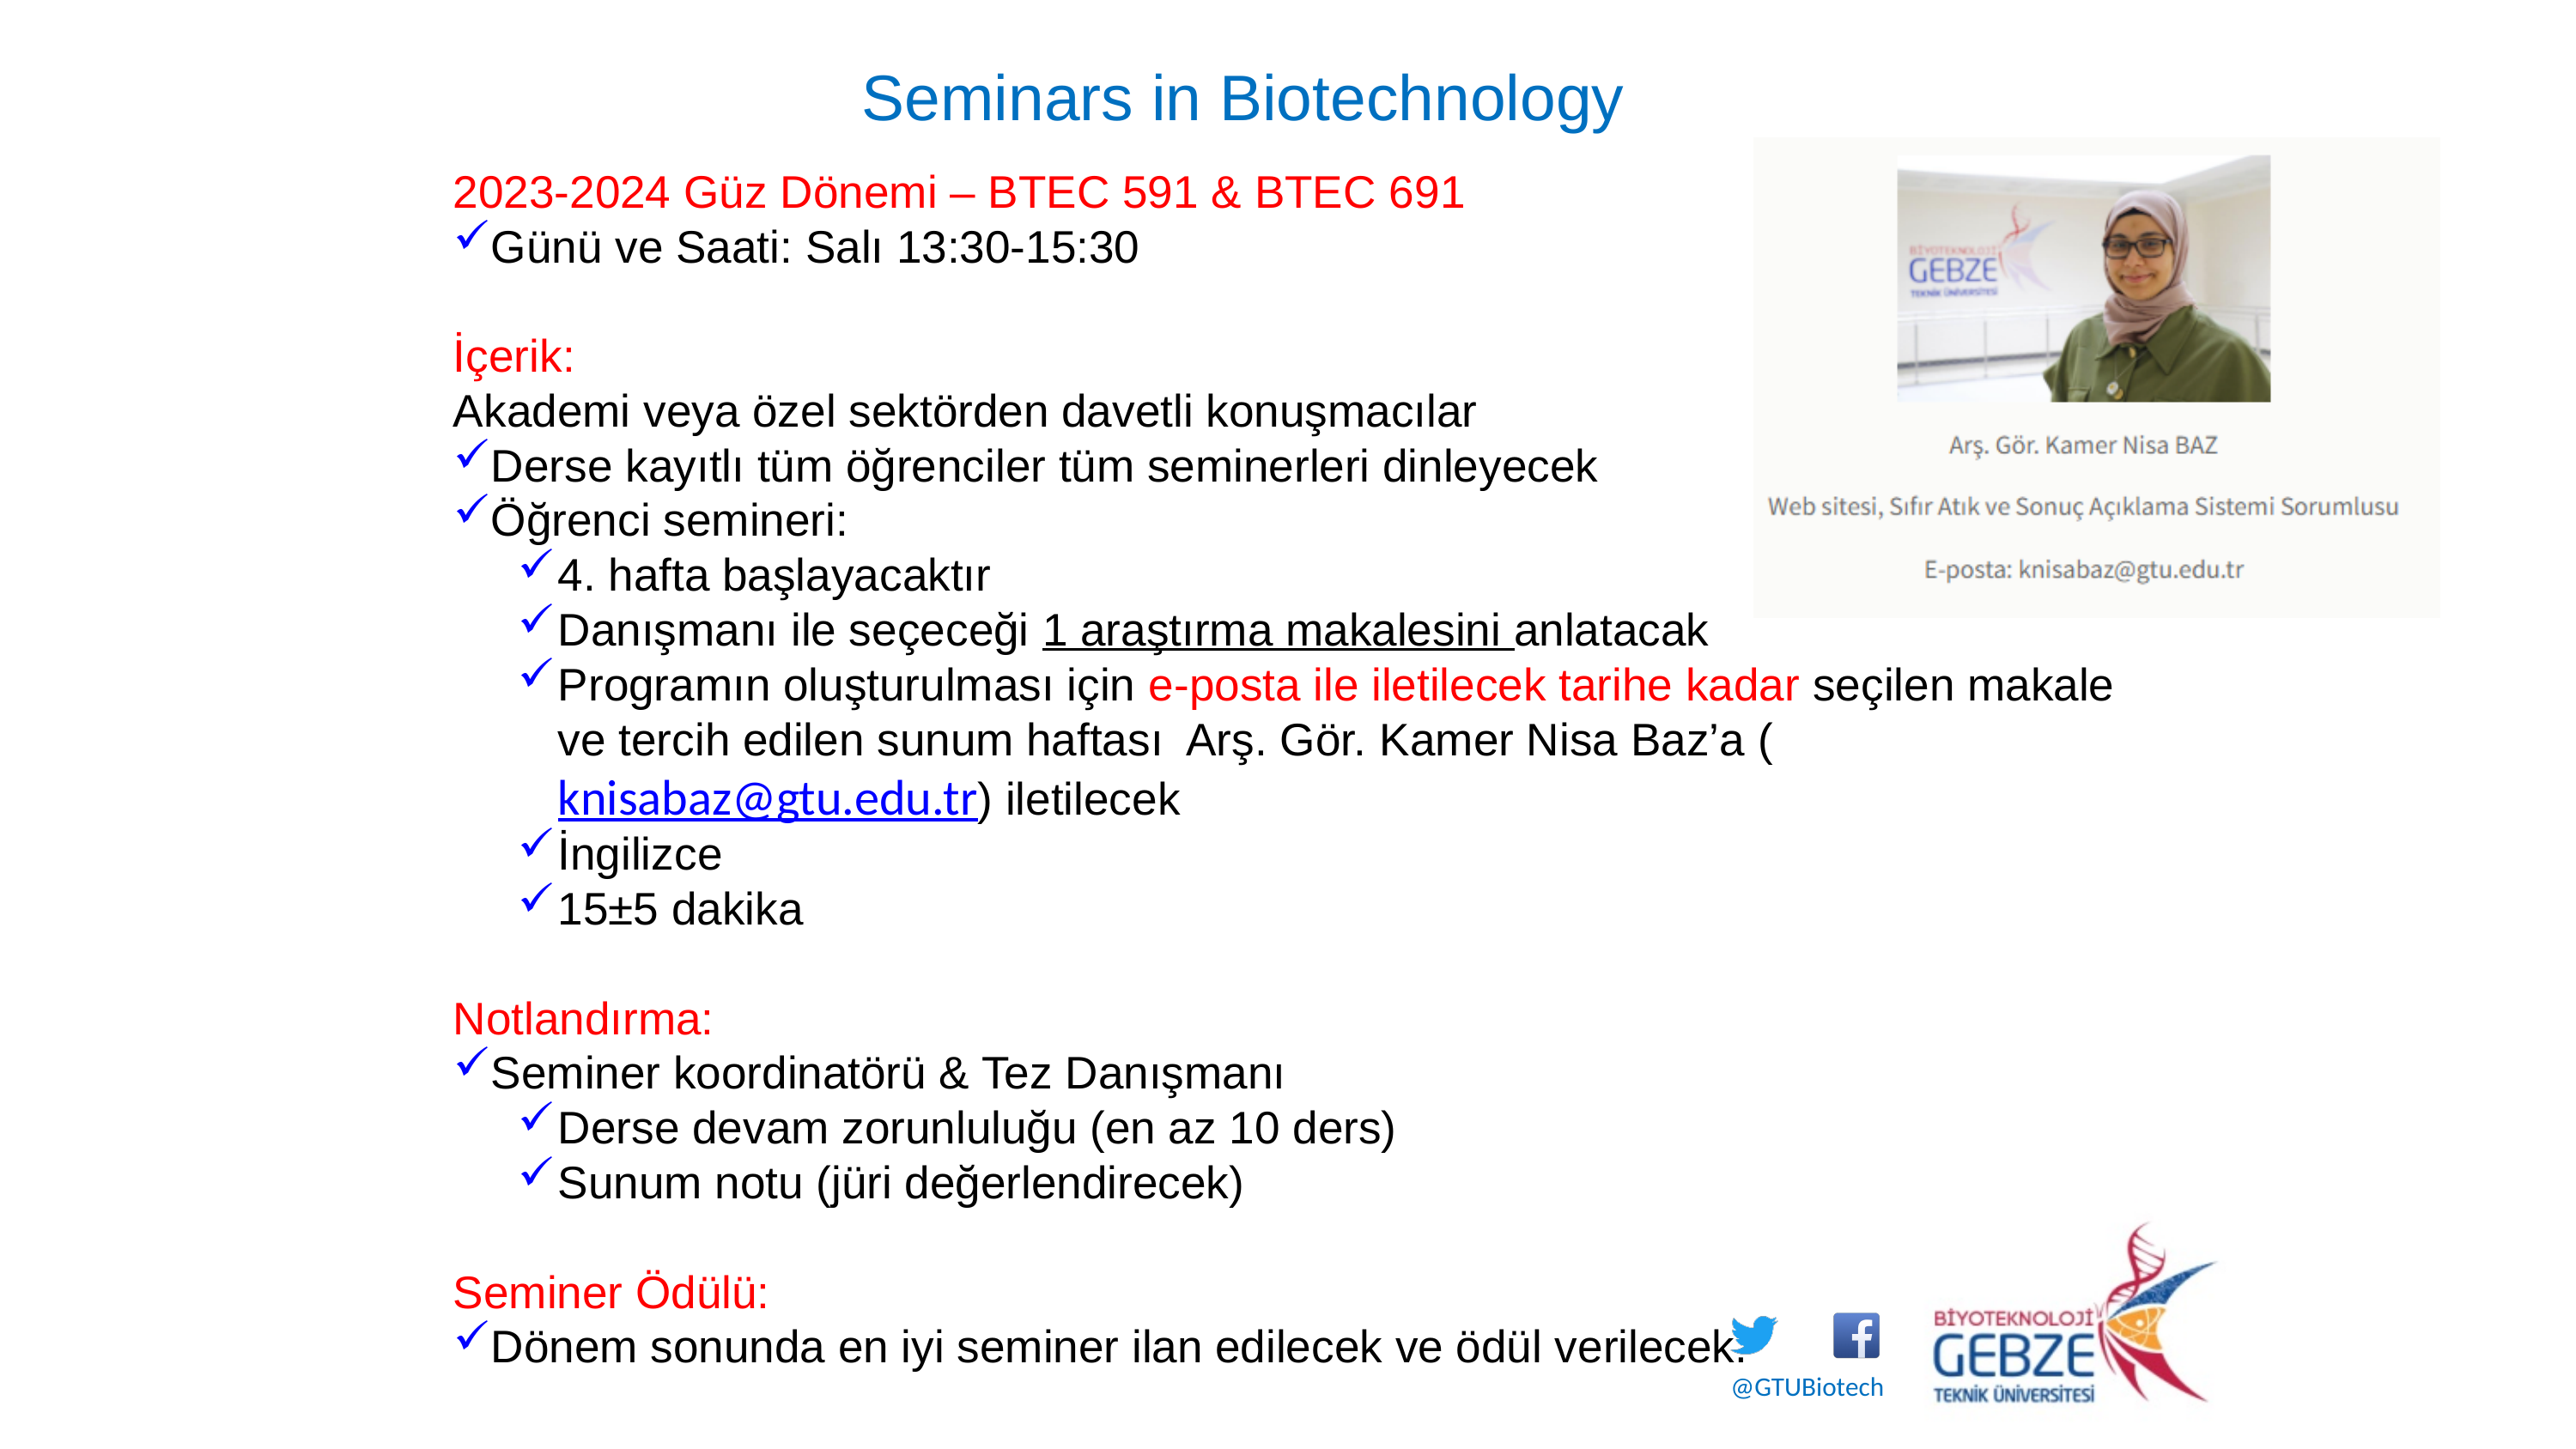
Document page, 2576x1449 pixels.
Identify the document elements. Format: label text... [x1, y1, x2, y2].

text_box @GTUBiotech [1717, 1382, 1895, 1408]
picture [1753, 136, 2440, 618]
picture [1899, 1175, 2255, 1449]
text_box 2023-2024 Güz Dönemi – BTEC 591 & BTEC 691 Günü ve Saati: Salı 13:30-15:30 İçerik: Akademi veya özel sektörden davetli konuşmacılar Derse kayıtlı tüm öğrenciler tüm seminerleri dinleyecek Öğrenci semineri: 4. hafta başlayacaktır Danışmanı ile seçeceği 1 araştırma makalesini anlatacak Programın oluşturulması için e-posta ile iletilecek tarihe kadar seçilen makale ve tercih edilen sunum haftası Arş. Gör. Kamer Nisa Baz’a (knisabaz@gtu.edu.tr) iletilecek İngilizce 15±5 dakika Notlandırma: Seminer koordinatörü & Tez Danışmanı Derse devam zorunluluğu (en az 10 ders) Sunum notu (jüri değerlendirecek) Seminer Ödülü: Dönem sonunda en iyi seminer ilan edilecek ve ödül verilecek. [434, 152, 2190, 1382]
text_box Seminars in Biotechnology [837, 44, 1690, 140]
picture [1827, 1306, 1886, 1365]
picture [1716, 1297, 1792, 1373]
